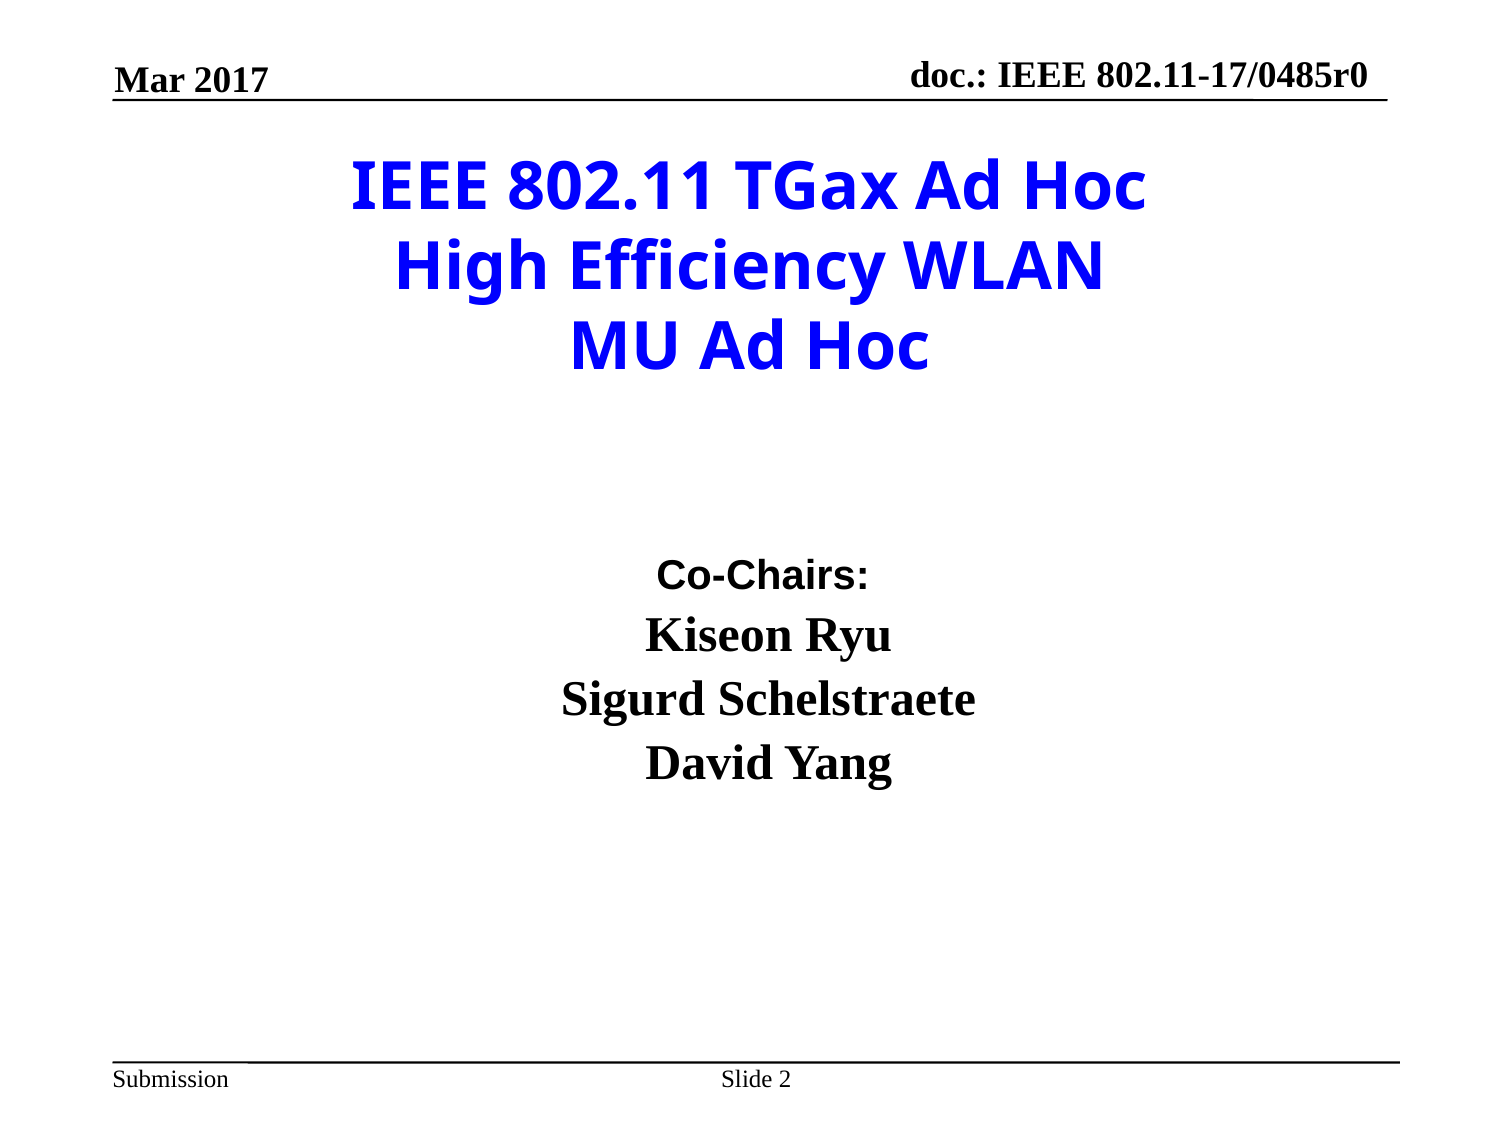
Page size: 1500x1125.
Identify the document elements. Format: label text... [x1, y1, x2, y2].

slide_number Slide 2 [712, 1061, 800, 1093]
list Co-Chairs: Kiseon Ryu Sigurd Schelstraete David Yang [87, 487, 1450, 1000]
title IEEE 802.11 TGax Ad Hoc High Efficiency WLAN MU Ad Hoc [112, 174, 1388, 350]
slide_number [114, 54, 271, 101]
